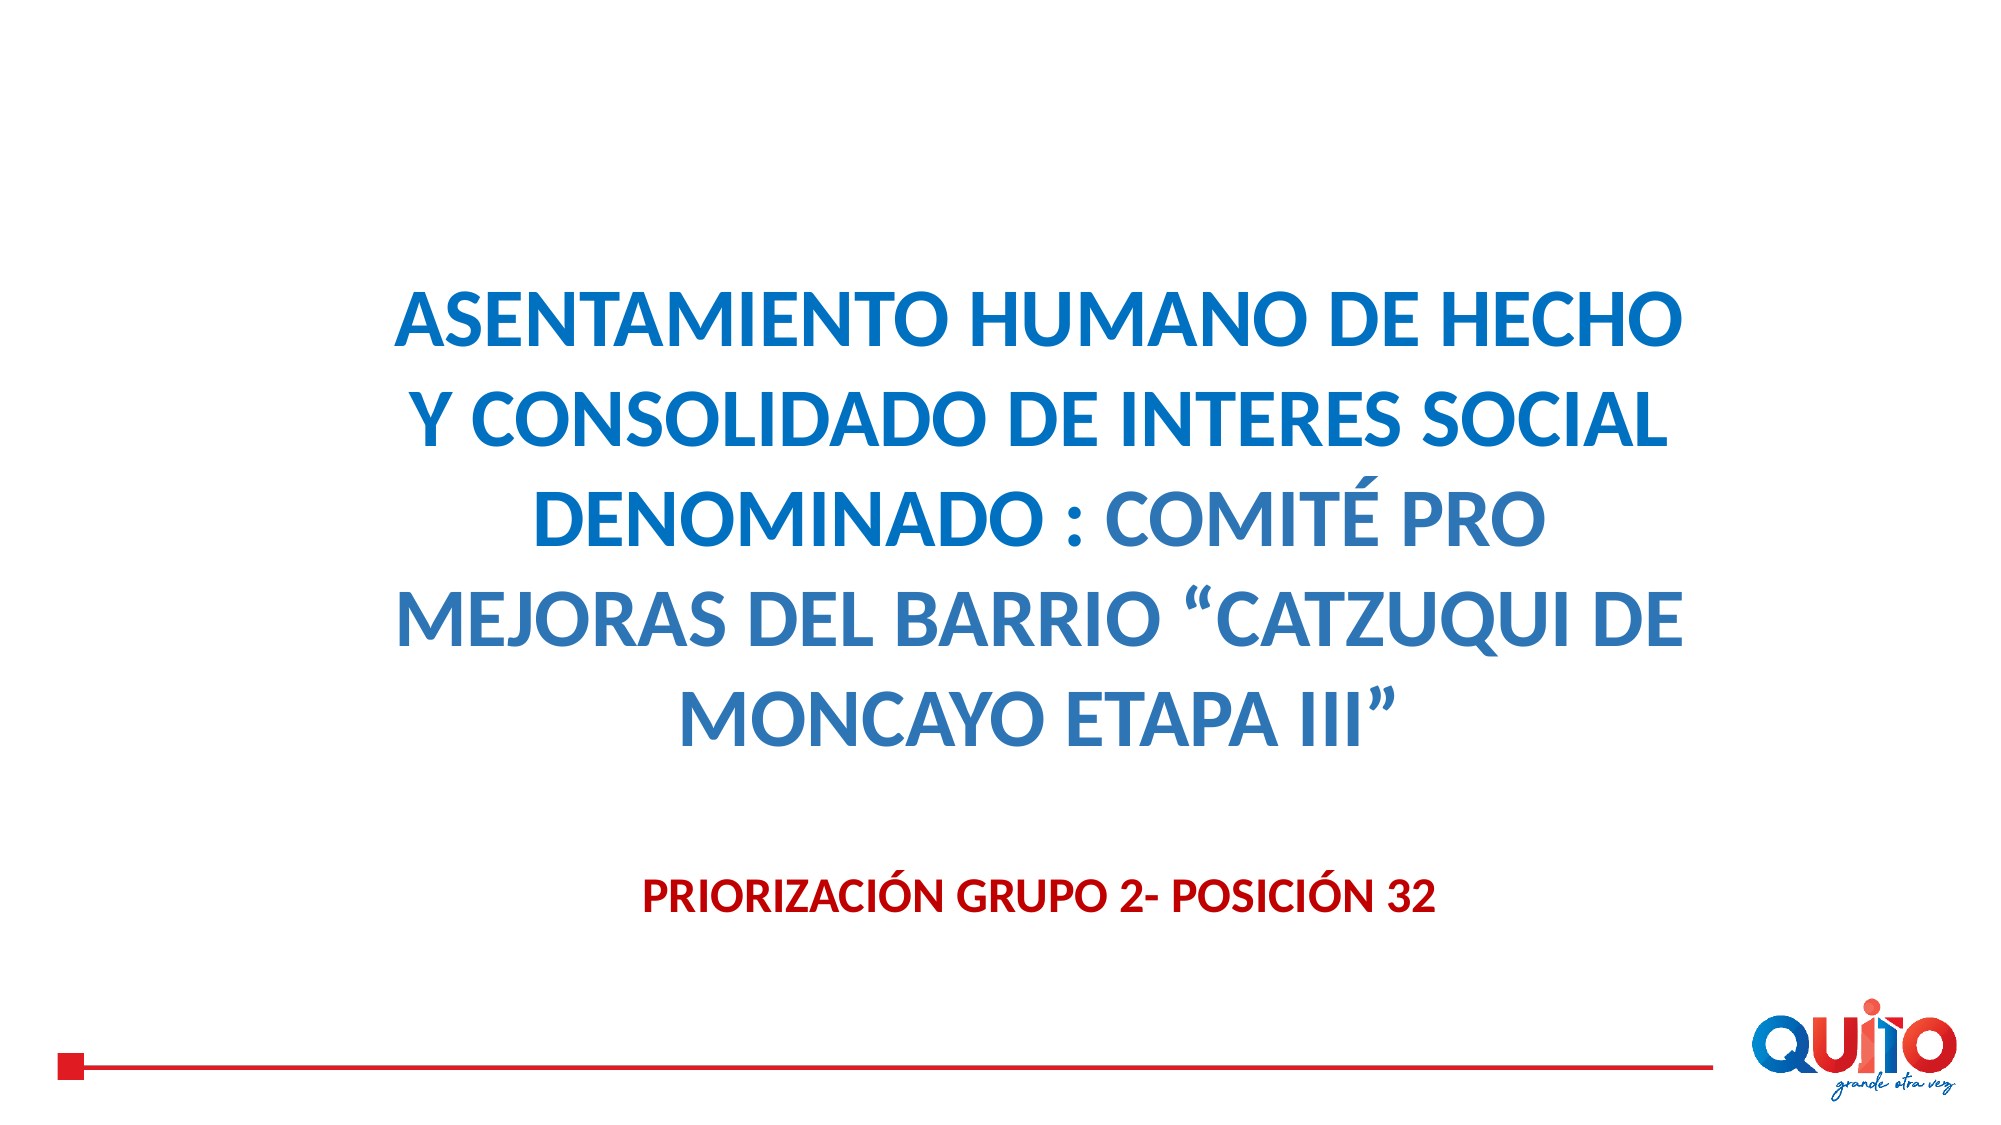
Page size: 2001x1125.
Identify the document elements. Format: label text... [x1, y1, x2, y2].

picture [57, 1053, 1714, 1125]
picture [1752, 998, 1957, 1102]
text_box ASENTAMIENTO HUMANO DE HECHO Y CONSOLIDADO DE INTERES SOCIAL DENOMINADO : COMITÉ PRO MEJORAS DEL BARRIO “CATZUQUI DE MONCAYO ETAPA III” PRIORIZACIÓN GRUPO 2- POSICIÓN 32 [366, 255, 1714, 1031]
